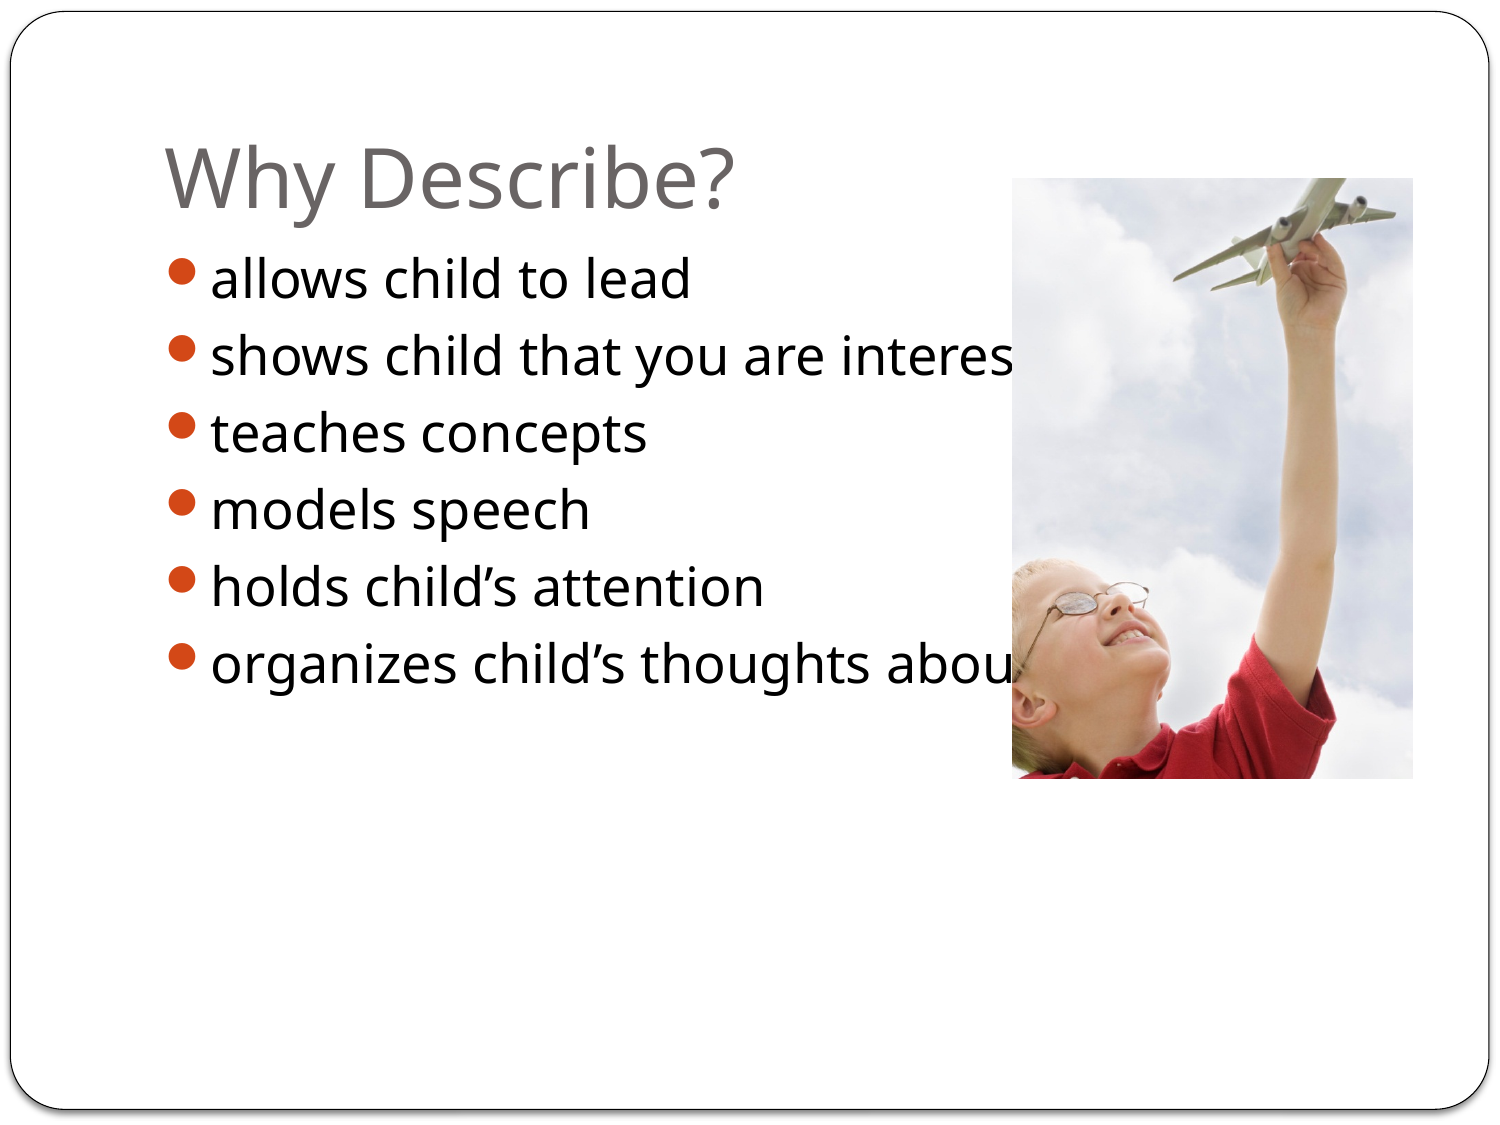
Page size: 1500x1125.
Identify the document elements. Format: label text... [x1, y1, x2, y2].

list allows child to lead shows child that you are interested teaches concepts models speech holds child’s attention organizes child’s thoughts about play [150, 237, 1425, 988]
title Why Describe? [150, 45, 1425, 233]
picture [1012, 178, 1413, 779]
